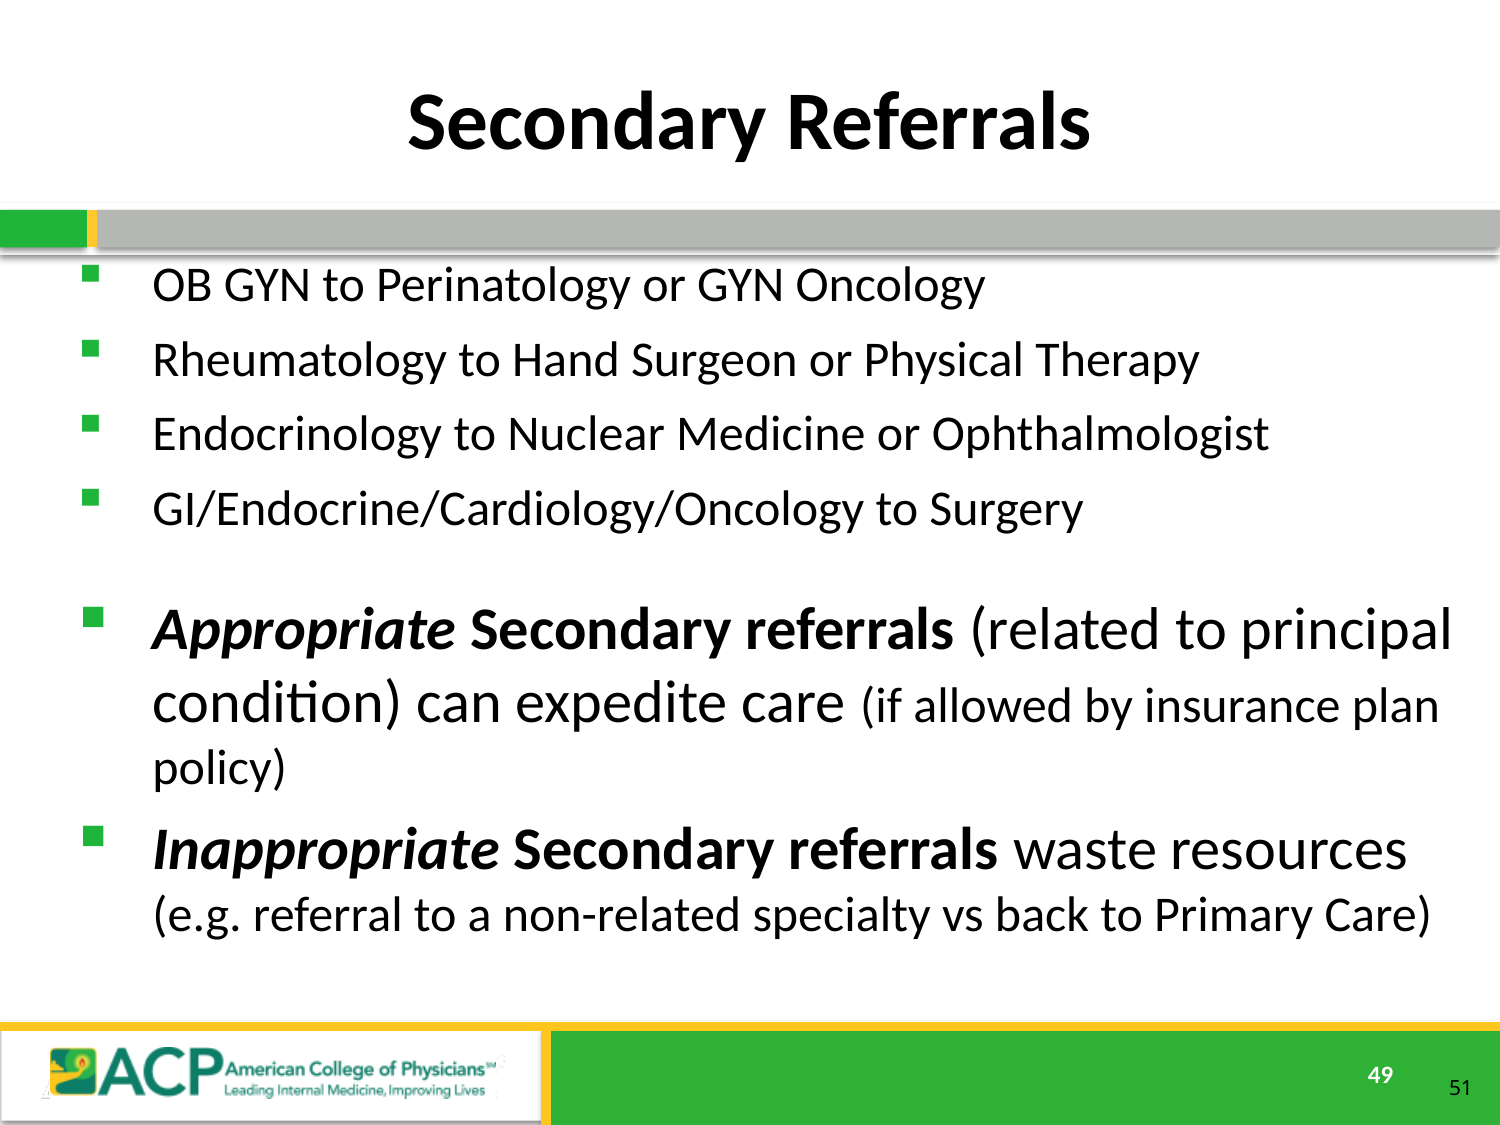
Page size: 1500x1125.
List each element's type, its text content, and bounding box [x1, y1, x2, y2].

picture [50, 1047, 62, 1099]
title Secondary Referrals [75, 45, 1425, 188]
text_box 51 [1367, 1067, 1488, 1113]
list OB GYN to Perinatology or GYN Oncology Rheumatology to Hand Surgeon or Physical Therapy Endocrinology to Nuclear Medicine or Ophthalmologist GI/Endocrine/Cardiology/Oncology to Surgery Appropriate Secondary referrals (related to principal condition) can expedite care (if allowed by insurance plan policy) Inappropriate Secondary referrals waste resources (e.g. referral to a non-related specialty vs back to Primary Care) [62, 243, 1488, 1107]
